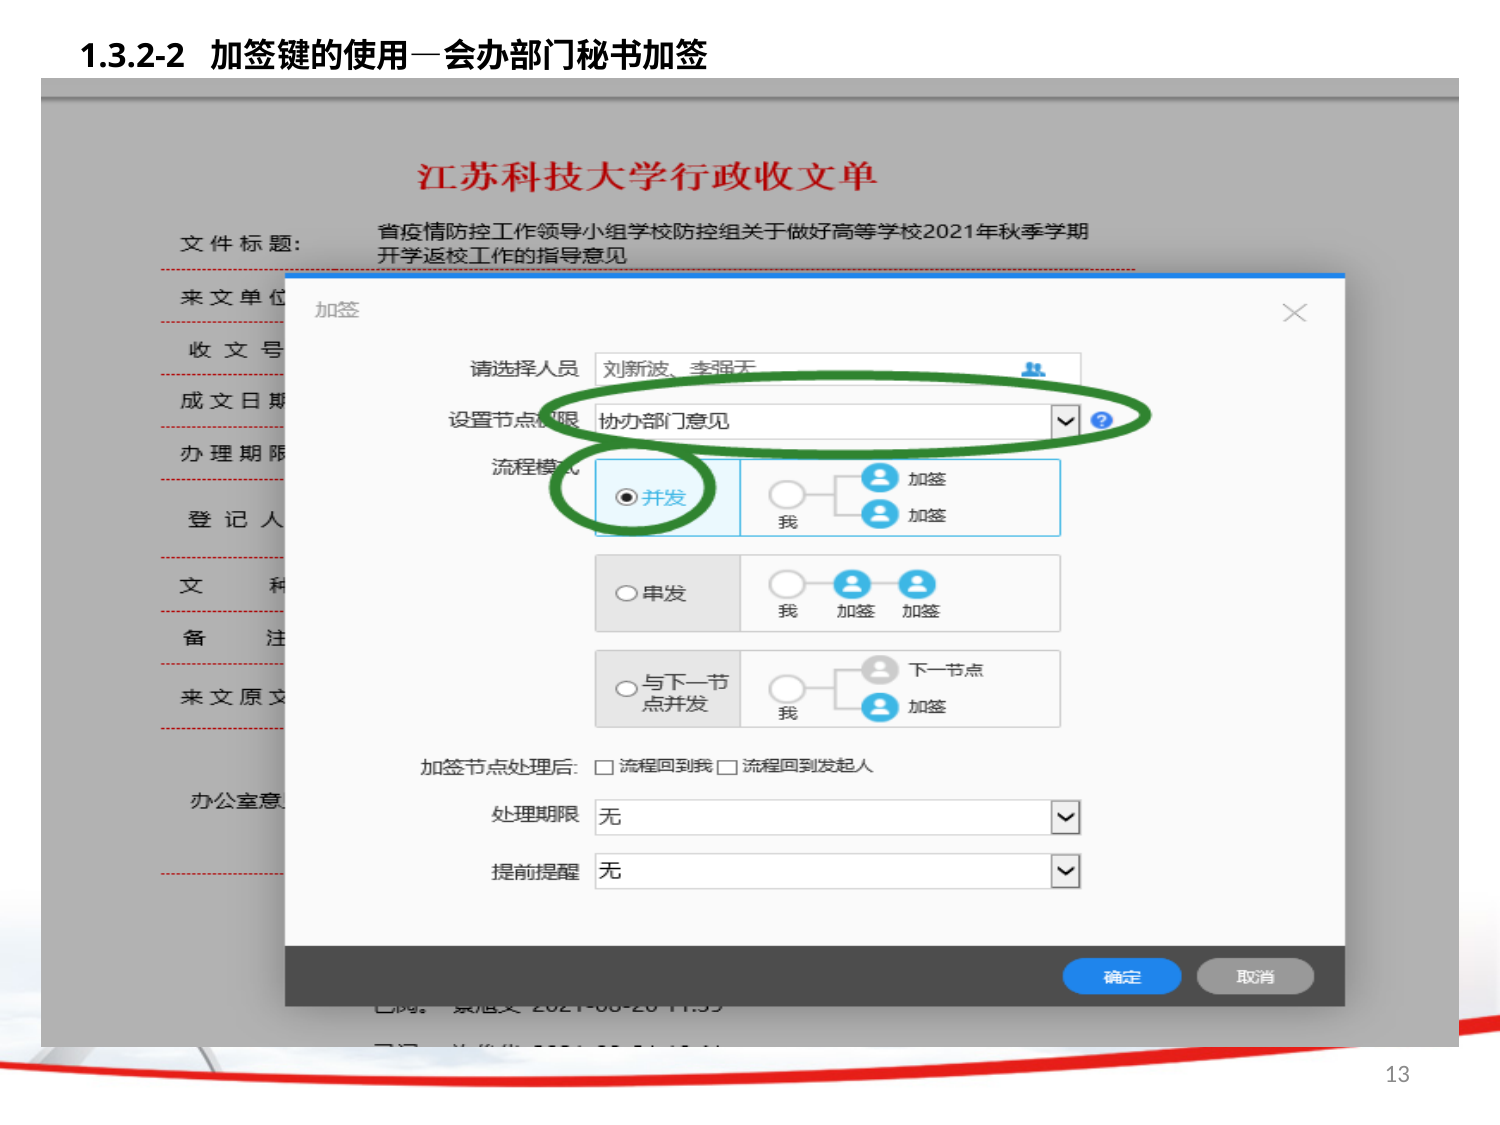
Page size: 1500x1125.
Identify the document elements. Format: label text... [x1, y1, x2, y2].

text_box 1.3.2-2 加签键的使用—会办部门秘书加签 [29, 19, 892, 90]
slide_number 13 [1074, 1055, 1425, 1103]
picture [0, 0, 1500, 1125]
